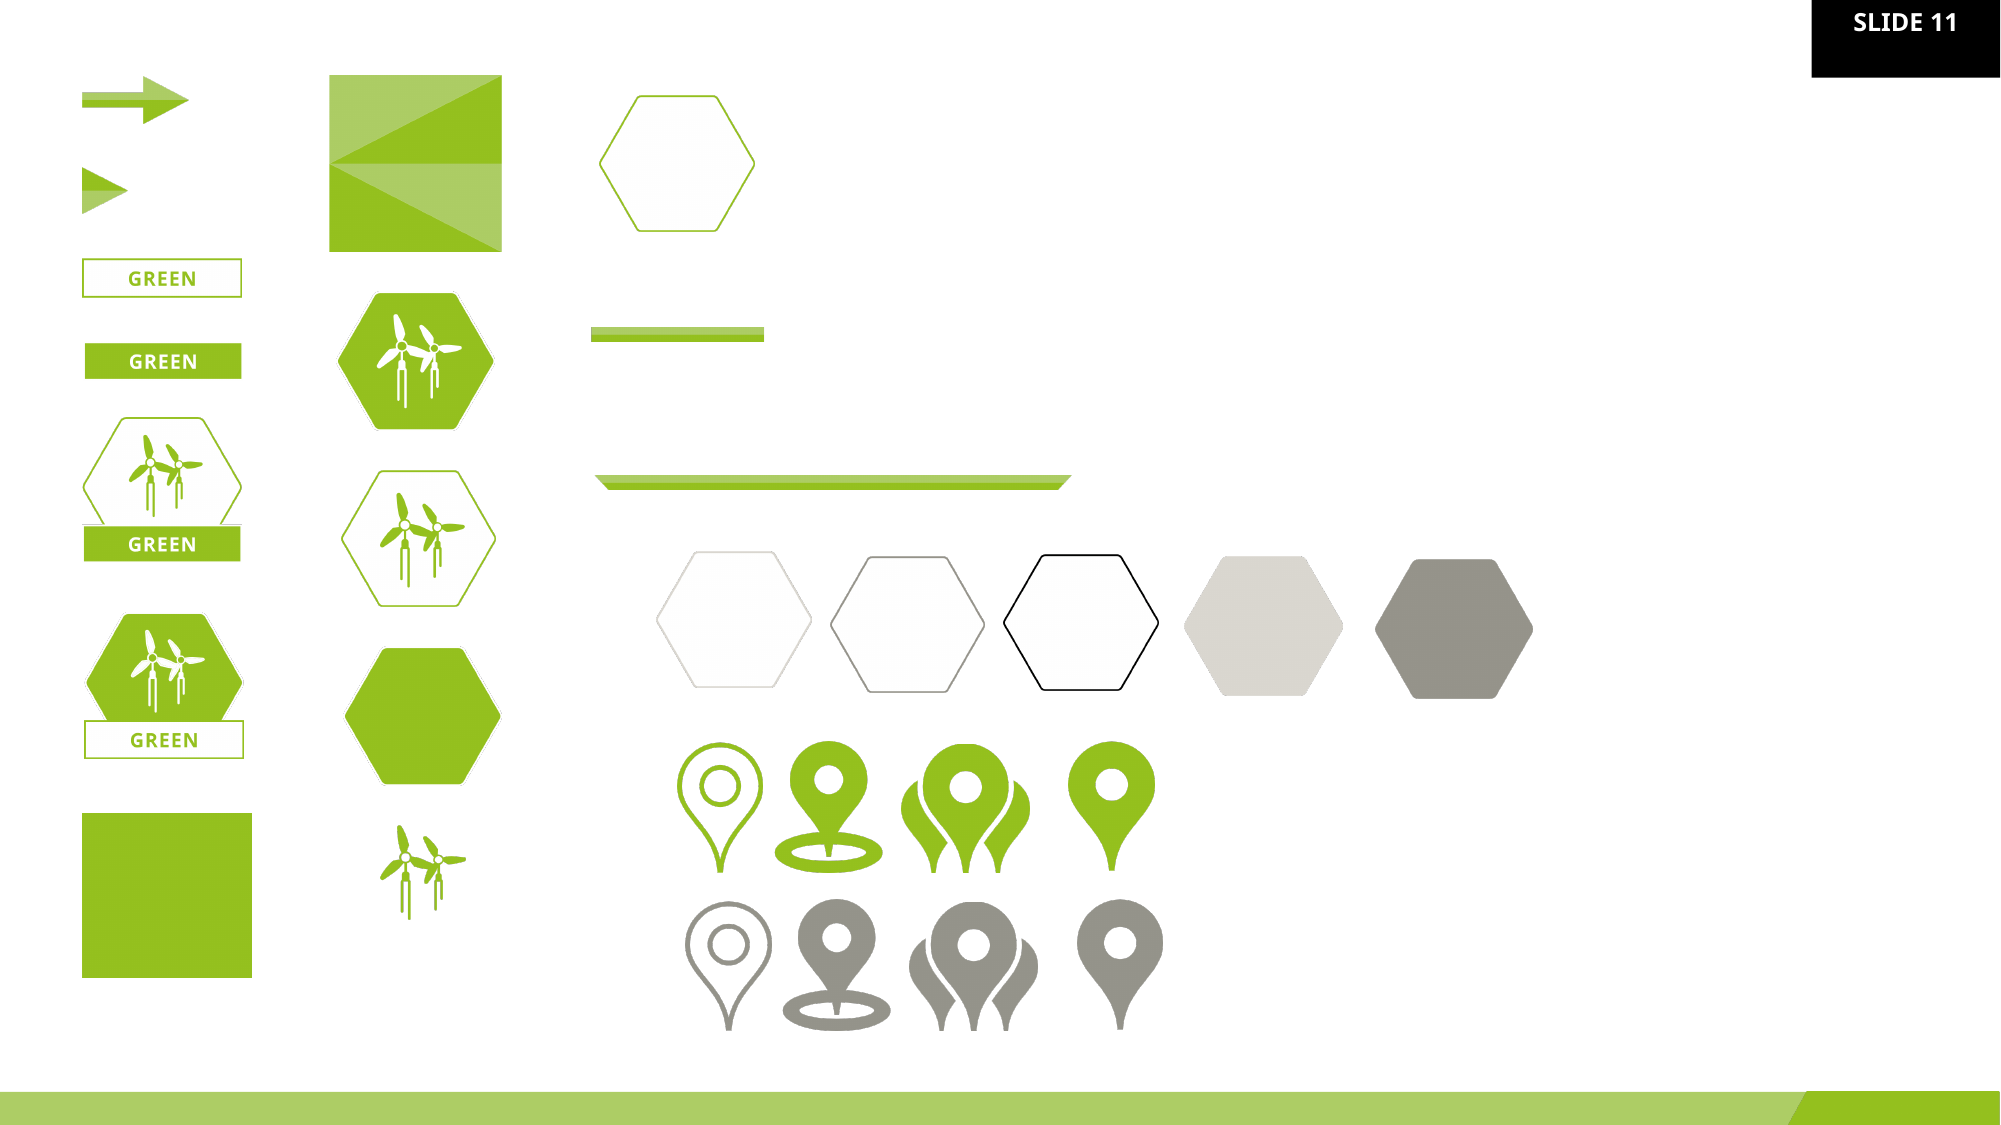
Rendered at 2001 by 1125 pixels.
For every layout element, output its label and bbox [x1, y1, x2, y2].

picture [329, 75, 502, 252]
picture [1184, 556, 1343, 696]
picture [380, 825, 466, 920]
picture [599, 95, 755, 232]
picture [774, 741, 883, 873]
picture [82, 417, 242, 563]
picture [82, 166, 128, 214]
picture [83, 341, 243, 381]
picture [343, 646, 502, 786]
picture [587, 327, 767, 342]
picture [336, 291, 495, 431]
picture [830, 556, 985, 693]
picture [82, 813, 252, 978]
picture [84, 612, 244, 759]
picture [1068, 741, 1155, 871]
picture [901, 744, 1030, 873]
picture [1003, 554, 1159, 691]
picture [1375, 559, 1533, 699]
picture [677, 742, 764, 873]
picture [82, 76, 189, 124]
picture [1077, 899, 1164, 1030]
picture [782, 899, 891, 1031]
picture [82, 258, 242, 298]
picture [685, 901, 772, 1031]
picture [1785, 1091, 2000, 1125]
picture [909, 902, 1038, 1031]
picture [588, 475, 1078, 490]
picture [341, 470, 496, 607]
picture [656, 551, 812, 688]
